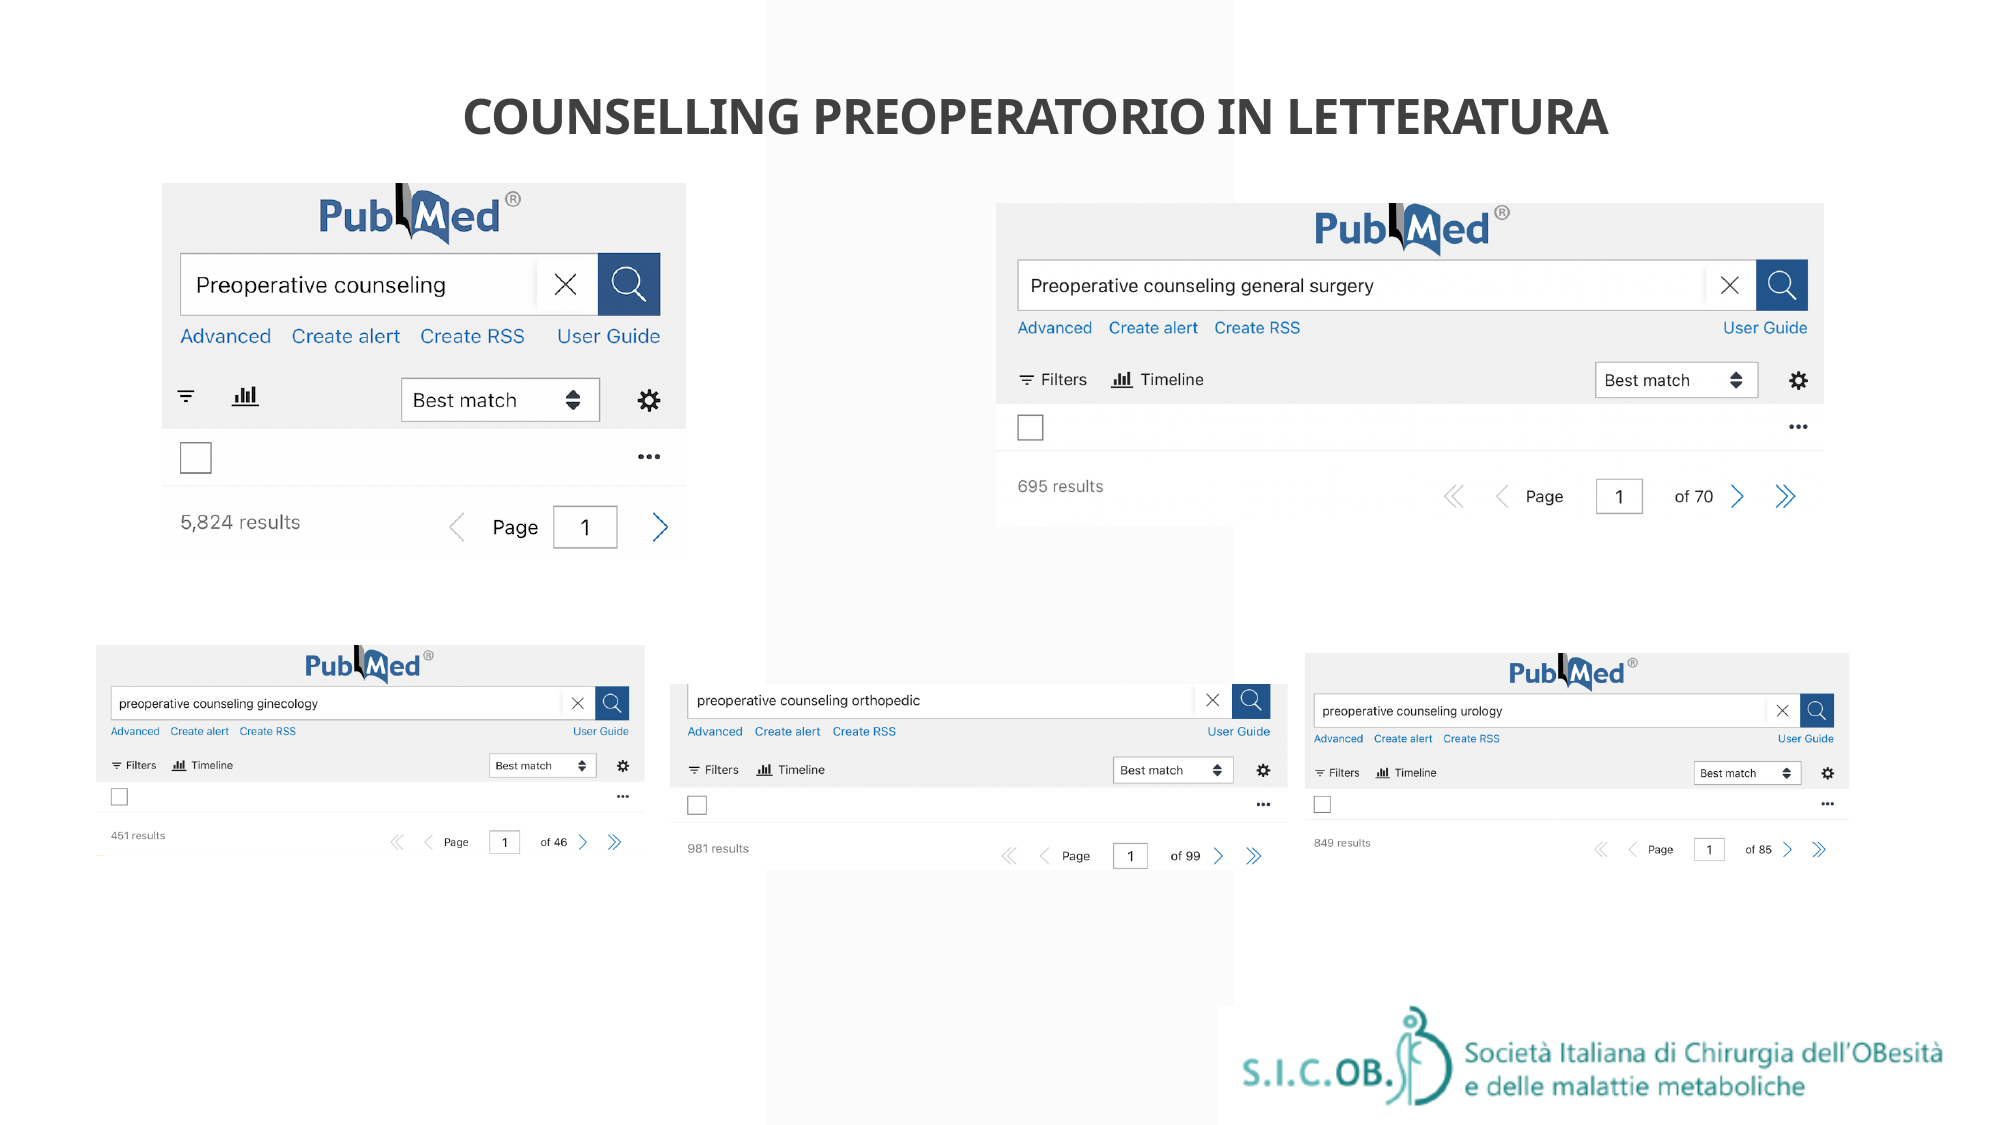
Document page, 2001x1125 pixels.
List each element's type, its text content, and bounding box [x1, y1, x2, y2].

picture [996, 203, 1825, 528]
title COUNSELLING PREOPERATORIO IN LETTERATURA [368, 48, 1704, 153]
picture [1218, 1005, 1980, 1125]
picture [162, 182, 687, 562]
picture [662, 683, 1298, 871]
picture [1305, 652, 1857, 864]
picture [95, 645, 656, 856]
